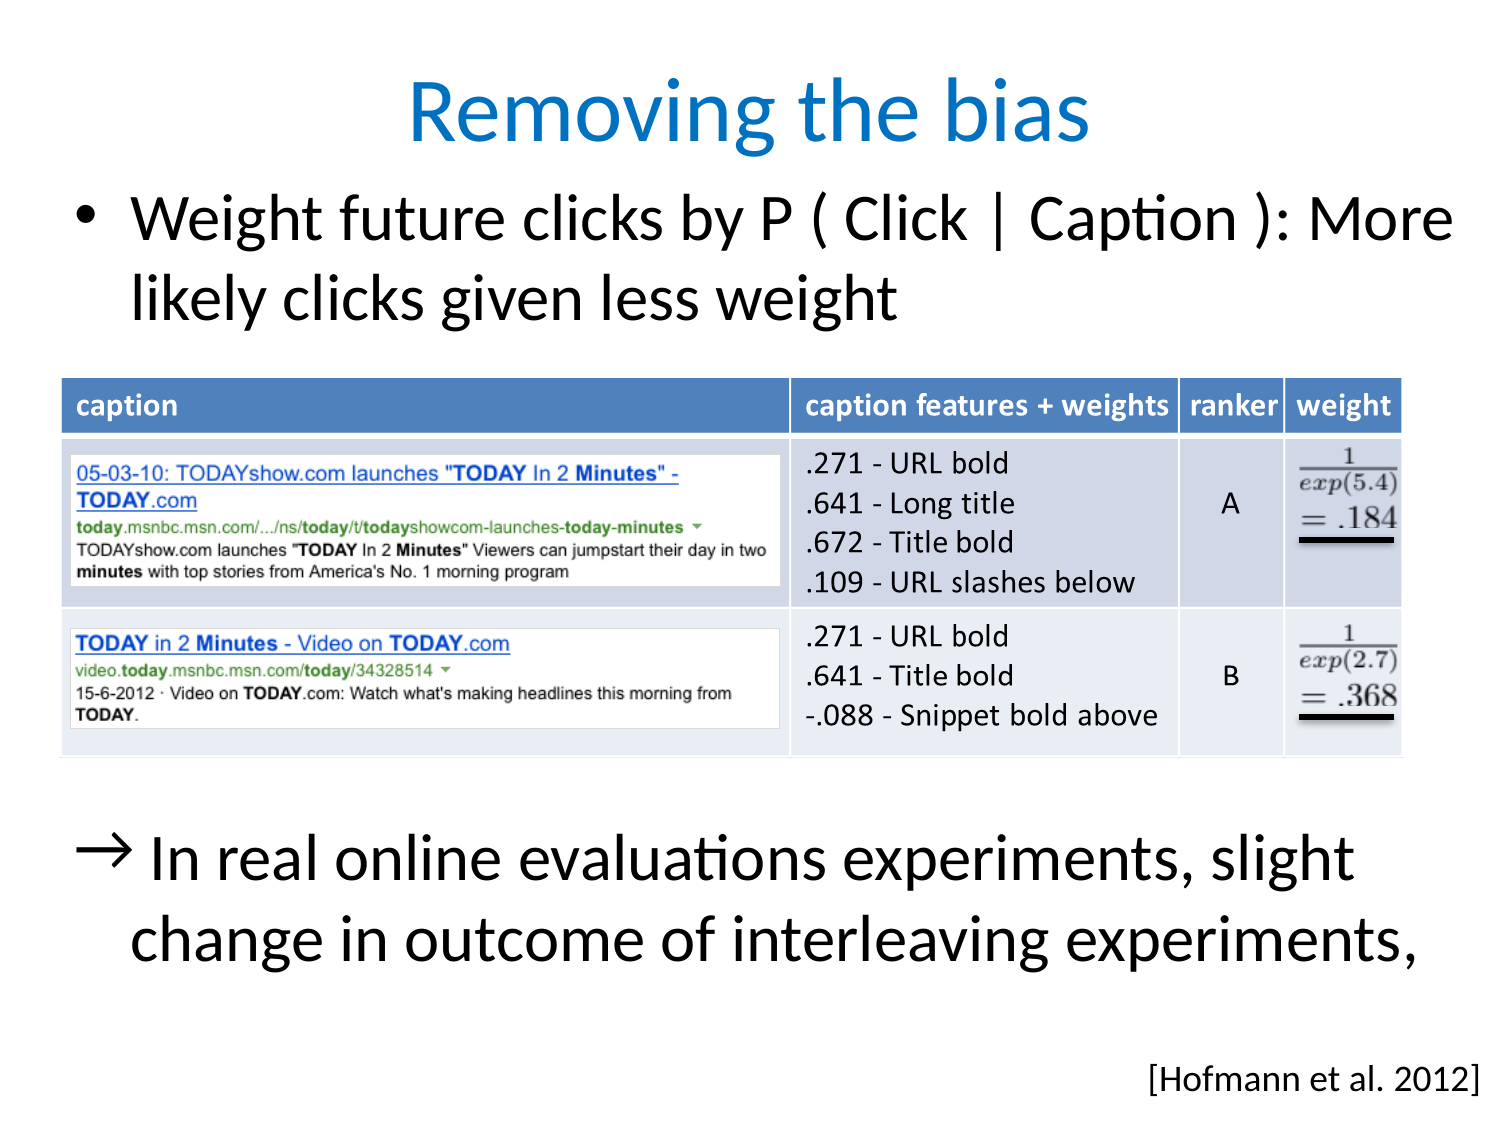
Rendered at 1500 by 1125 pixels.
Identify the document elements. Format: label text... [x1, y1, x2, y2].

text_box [58, 374, 1406, 758]
text_box [Hofmann et al. 2012] [1057, 1046, 1497, 1107]
title Removing the bias [75, 33, 1425, 166]
list Weight future clicks by P ( Click | Caption ): More likely clicks given less weight In real online evaluations experiments, slight change in outcome of interleaving experiments, [59, 166, 1473, 1086]
